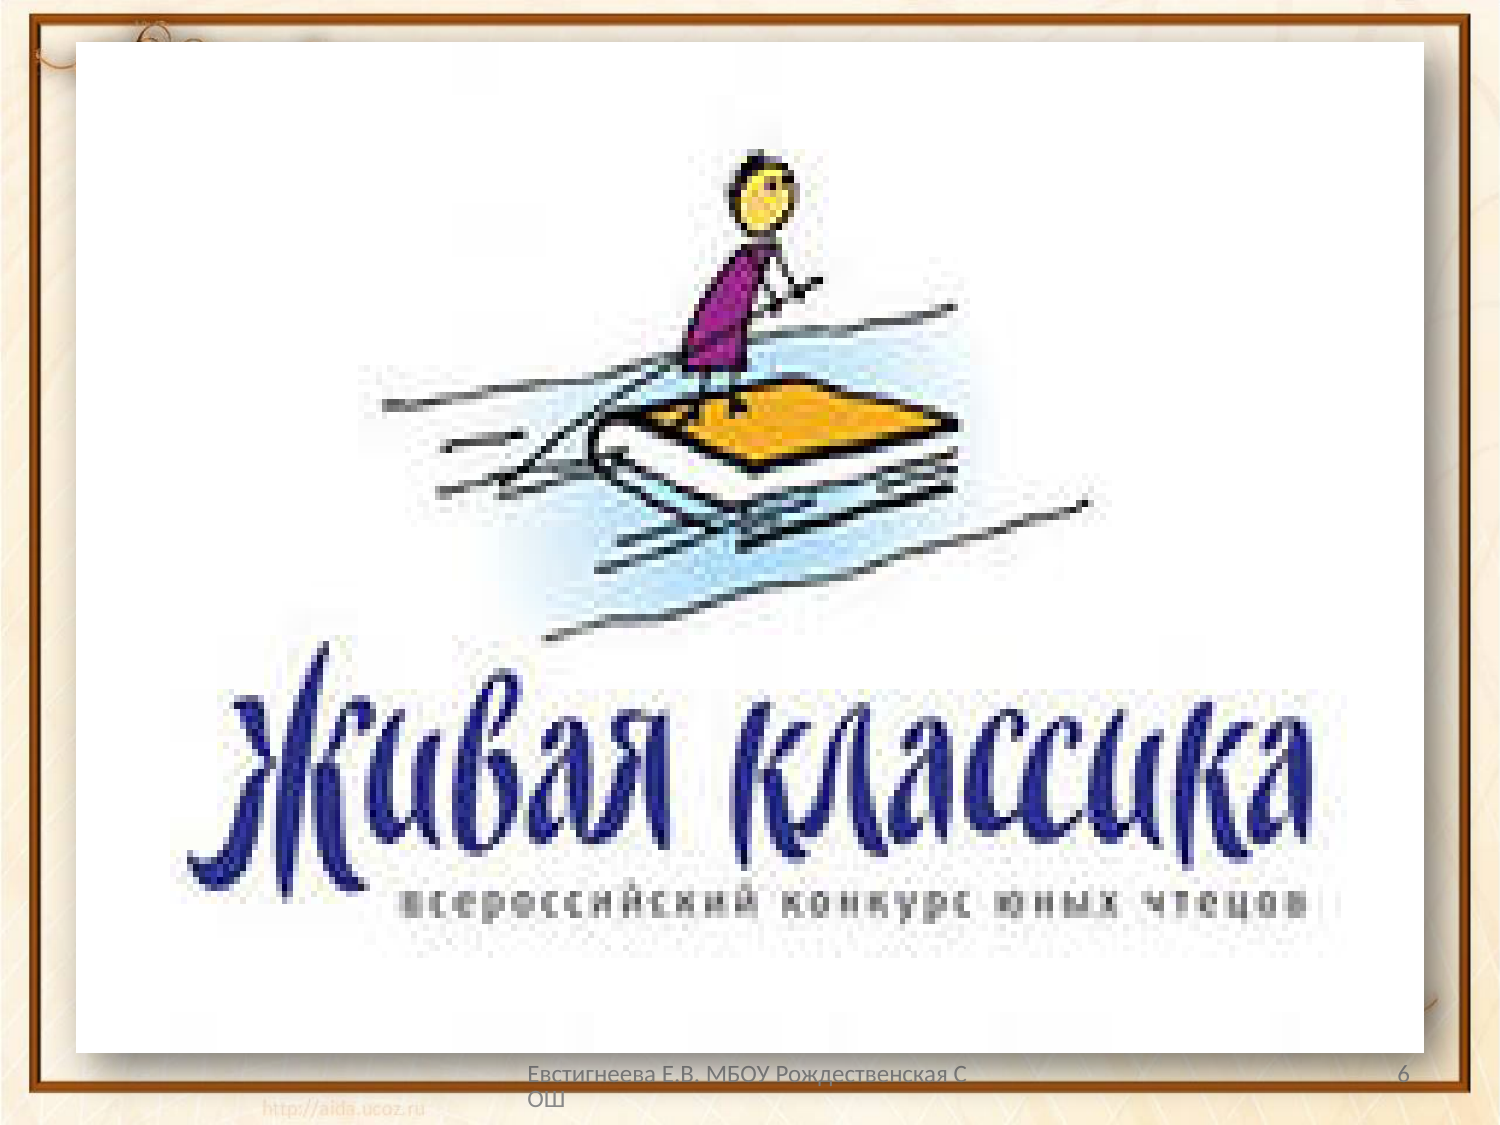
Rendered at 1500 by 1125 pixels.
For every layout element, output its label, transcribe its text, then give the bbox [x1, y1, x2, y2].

picture [0, 0, 1500, 1125]
slide_number 6 [1074, 1058, 1425, 1103]
footer Евстигнеева Е.В. МБОУ Рождественская СОШ [512, 1061, 988, 1103]
